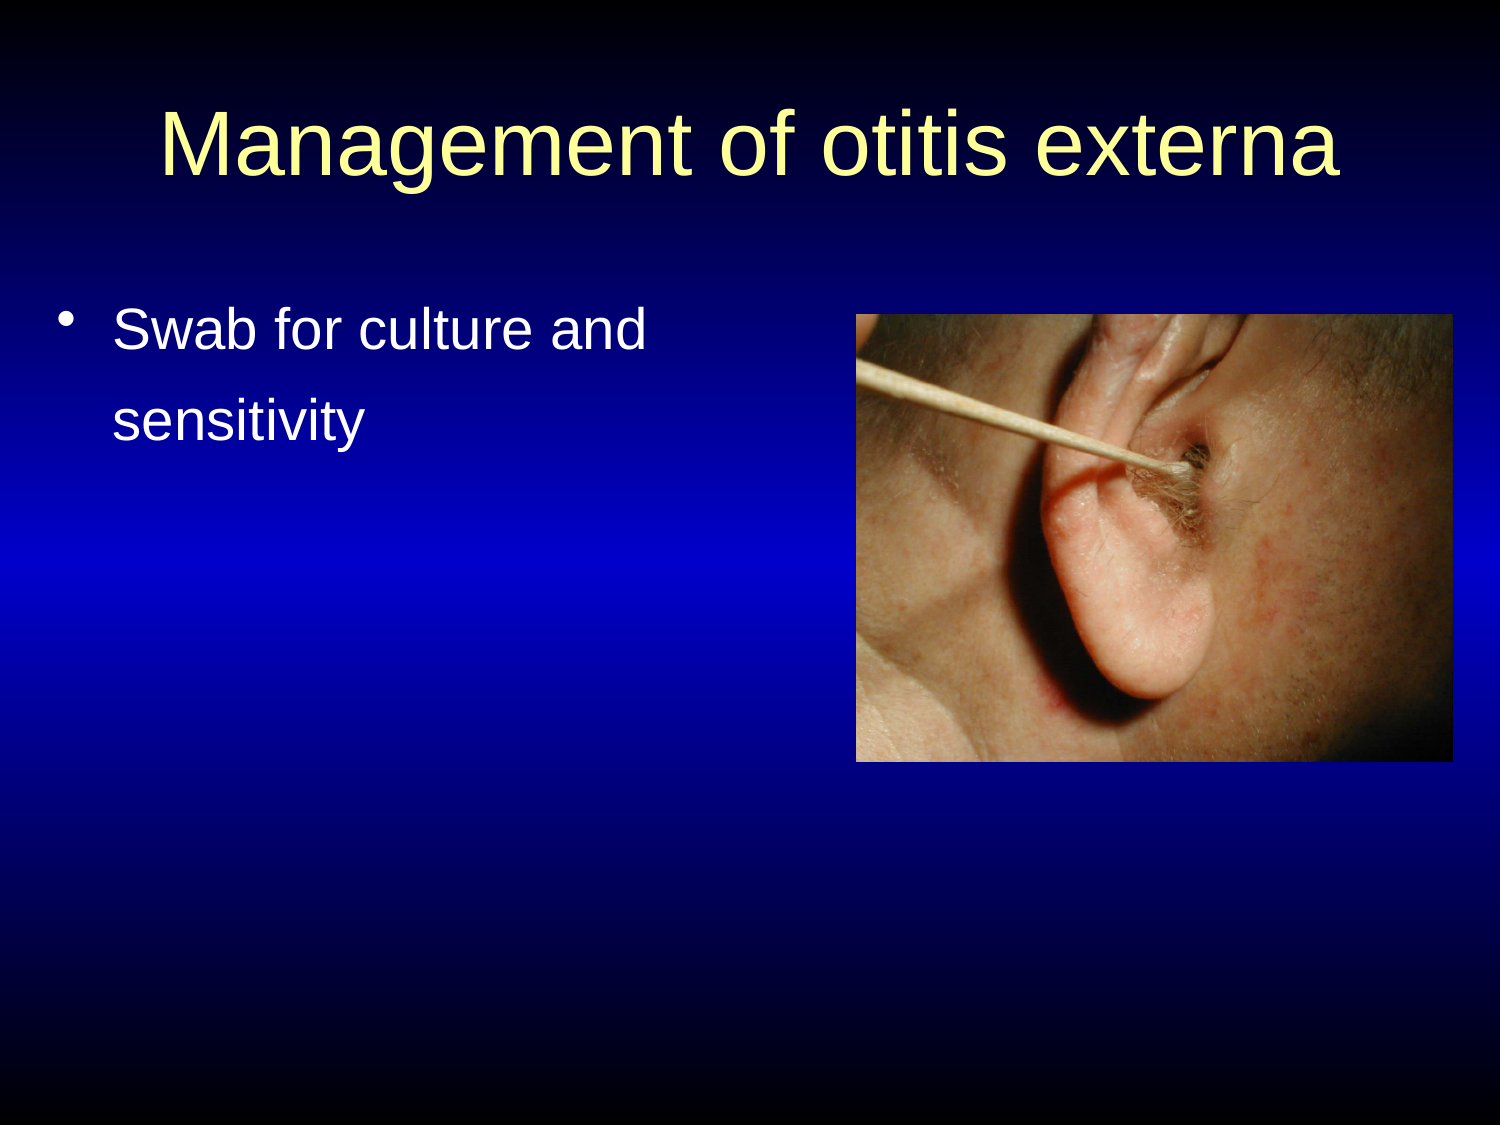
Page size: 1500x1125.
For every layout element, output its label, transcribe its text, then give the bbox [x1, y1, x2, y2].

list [856, 314, 1453, 763]
title Management of otitis externa [74, 44, 1426, 233]
list Swab for culture and sensitivity [40, 262, 834, 1006]
